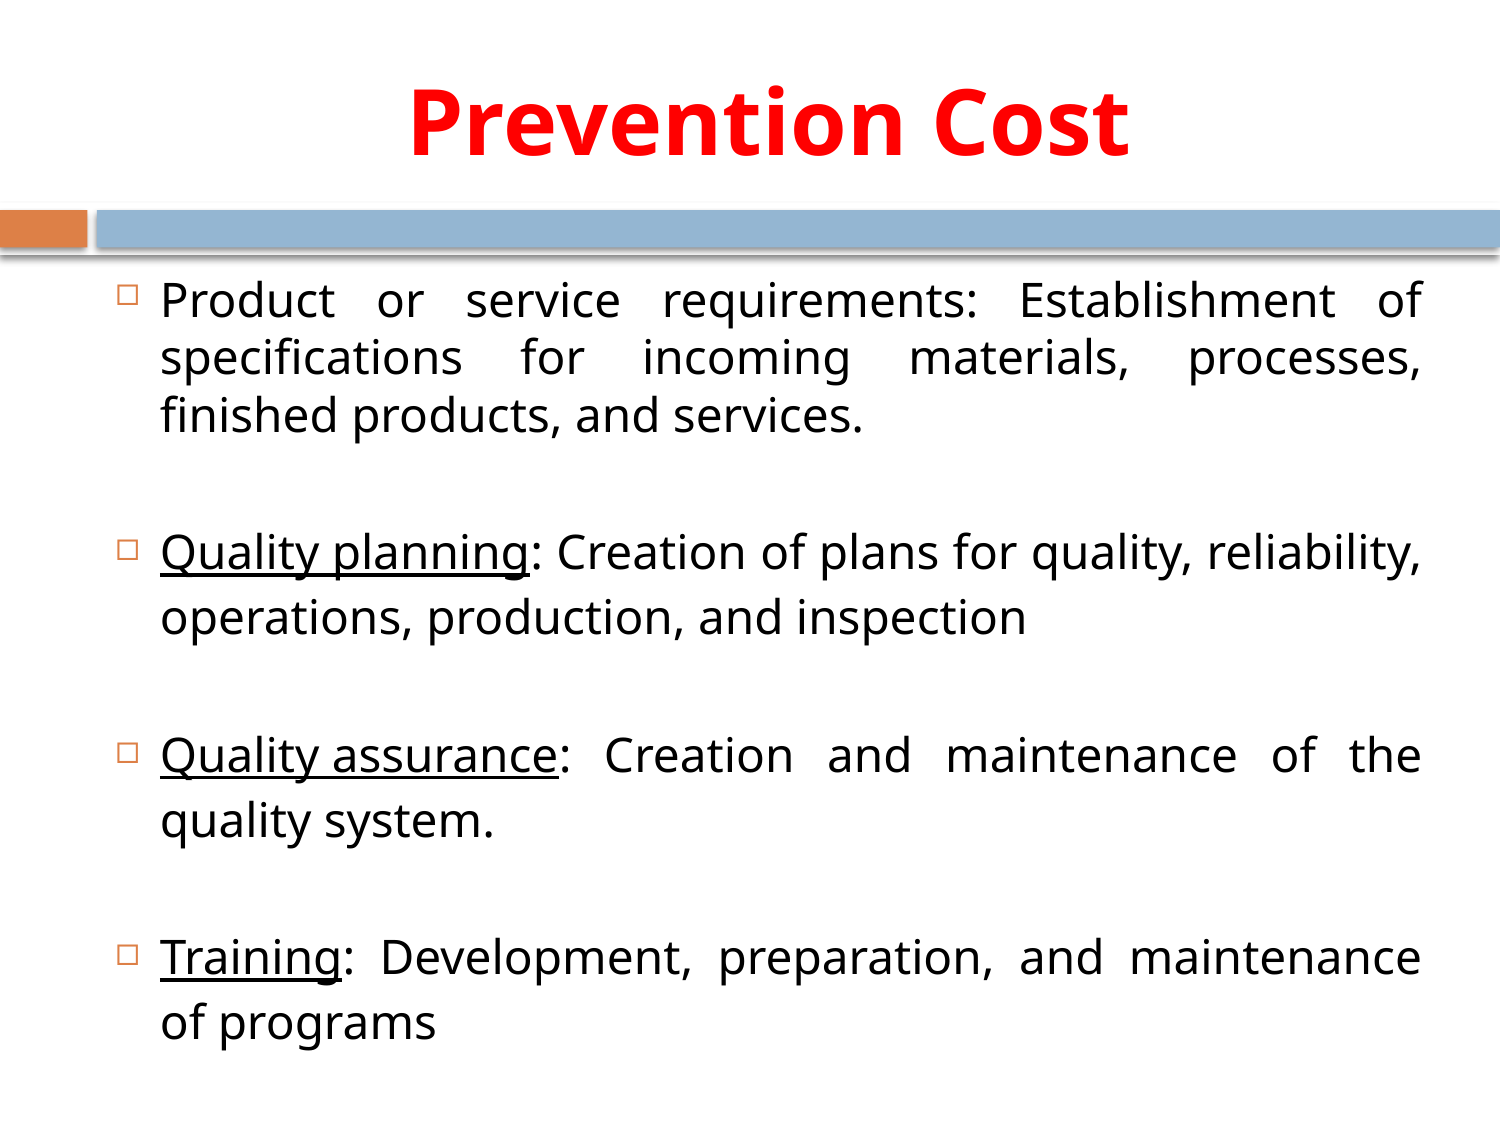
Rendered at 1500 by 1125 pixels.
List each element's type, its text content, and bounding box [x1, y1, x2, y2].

title Prevention Cost [100, 37, 1438, 200]
list Product or service requirements: Establishment of specifications for incoming materials, processes, finished products, and services. Quality planning: Creation of plans for quality, reliability, operations, production, and inspection Quality assurance: Creation and maintenance of the quality system. Training: Development, preparation, and maintenance of programs [100, 262, 1438, 1063]
